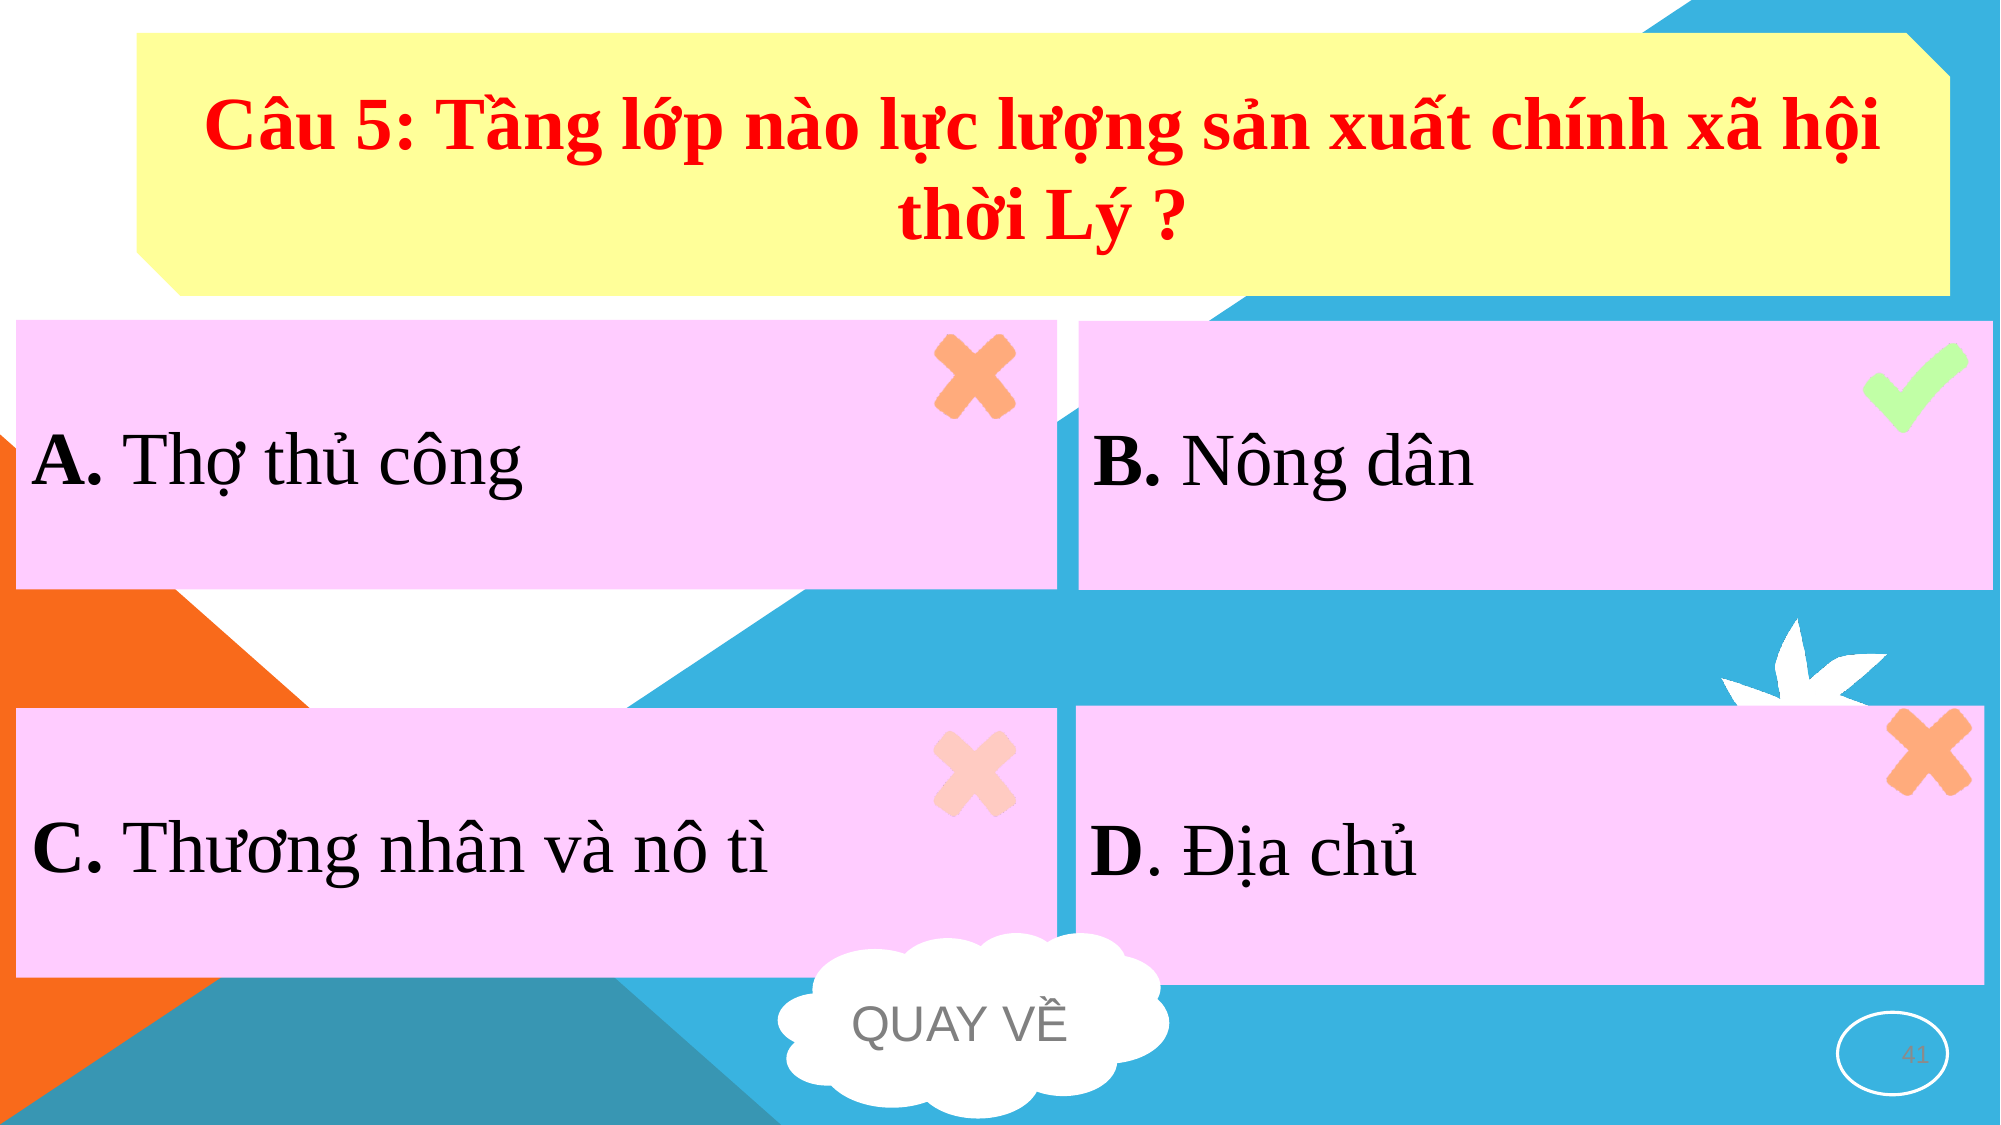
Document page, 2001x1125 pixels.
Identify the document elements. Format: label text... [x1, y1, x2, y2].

picture [1856, 339, 1976, 435]
text_box D. Địa chủ [1074, 703, 1986, 987]
slide_number 40 [1835, 1010, 1950, 1097]
text_box A. Thợ thủ công [14, 318, 1059, 591]
picture [1603, 617, 1981, 935]
picture [921, 728, 1025, 819]
text_box B. Nông dân [1077, 319, 1995, 592]
picture [922, 331, 1025, 422]
text_box QUAY VỀ [777, 933, 1170, 1119]
text_box Câu 5: Tầng lớp nào lực lượng sản xuất chính xã hội thời Lý ? [134, 30, 1953, 299]
text_box C. Thương nhân và nô tì [14, 706, 1059, 980]
